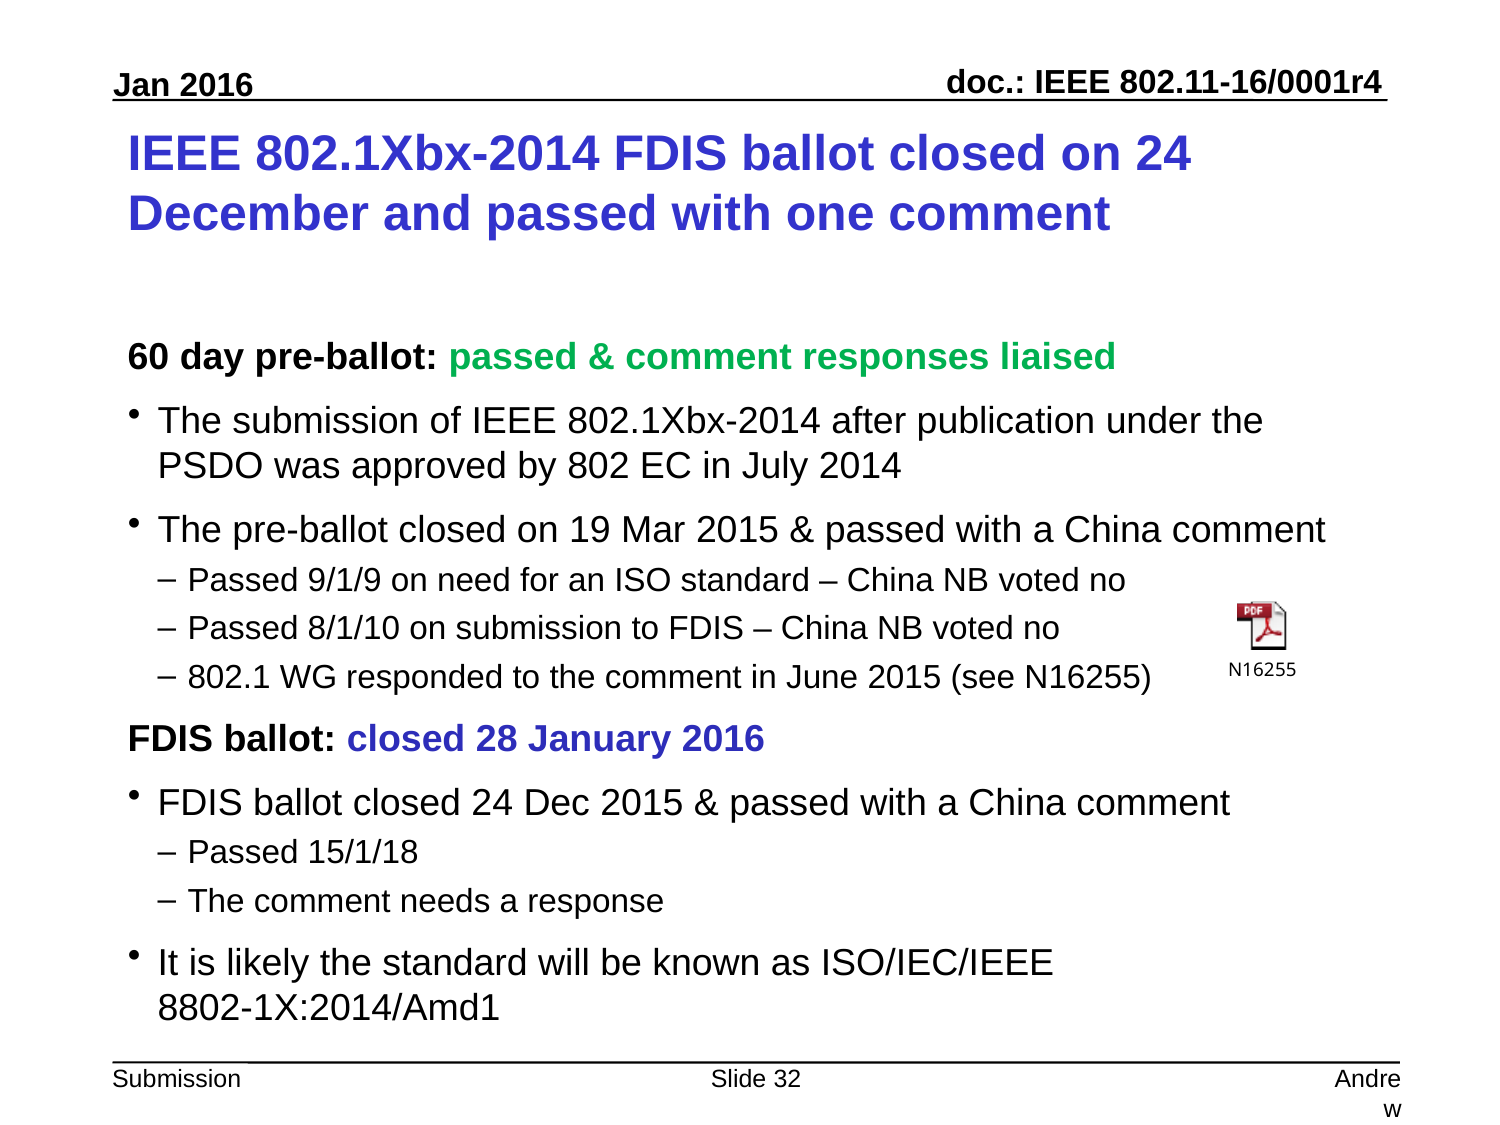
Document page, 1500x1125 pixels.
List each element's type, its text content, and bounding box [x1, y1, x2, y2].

list 60 day pre-ballot: passed & comment responses liaised The submission of IEEE 802.1Xbx-2014 after publication under the PSDO was approved by 802 EC in July 2014 The pre-ballot closed on 19 Mar 2015 & passed with a China comment Passed 9/1/9 on need for an ISO standard – China NB voted no Passed 8/1/10 on submission to FDIS – China NB voted no 802.1 WG responded to the comment in June 2015 (see N16255) FDIS ballot: closed 28 January 2016 FDIS ballot closed 24 Dec 2015 & passed with a China comment Passed 15/1/18 The comment needs a response It is likely the standard will be known as ISO/IEC/IEEE 8802-1X:2014/Amd1 [112, 324, 1388, 1000]
footer Andrew Myles, Cisco [1320, 1061, 1402, 1093]
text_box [1187, 599, 1338, 727]
slide_number Slide 32 [709, 1061, 803, 1093]
title IEEE 802.1Xbx-2014 FDIS ballot closed on 24 December and passed with one comment [112, 112, 1388, 288]
